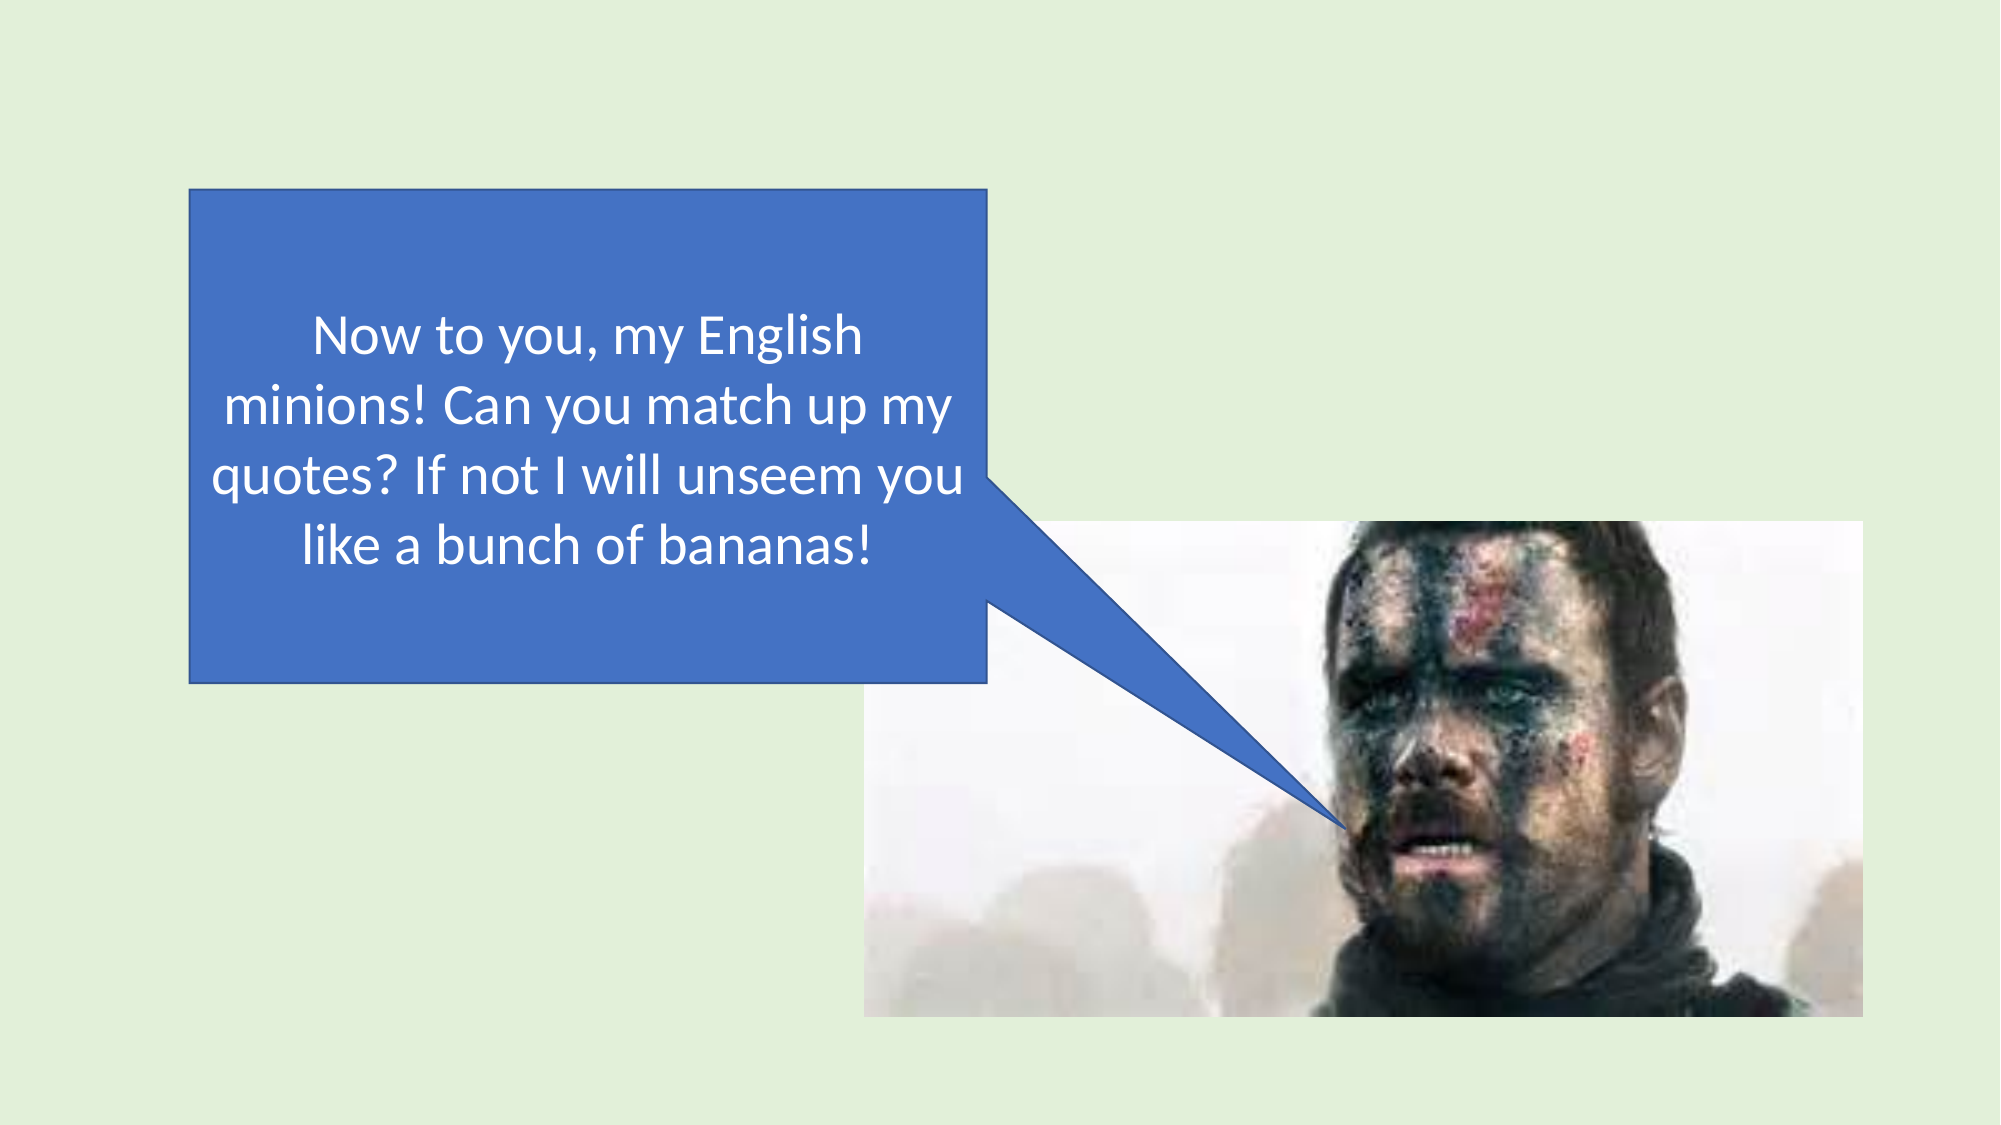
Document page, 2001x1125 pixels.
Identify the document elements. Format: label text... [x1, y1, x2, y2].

text_box Now to you, my English minions! Can you match up my quotes? If not I will unseem you like a bunch of bananas! [188, 188, 1033, 685]
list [864, 521, 1863, 1017]
